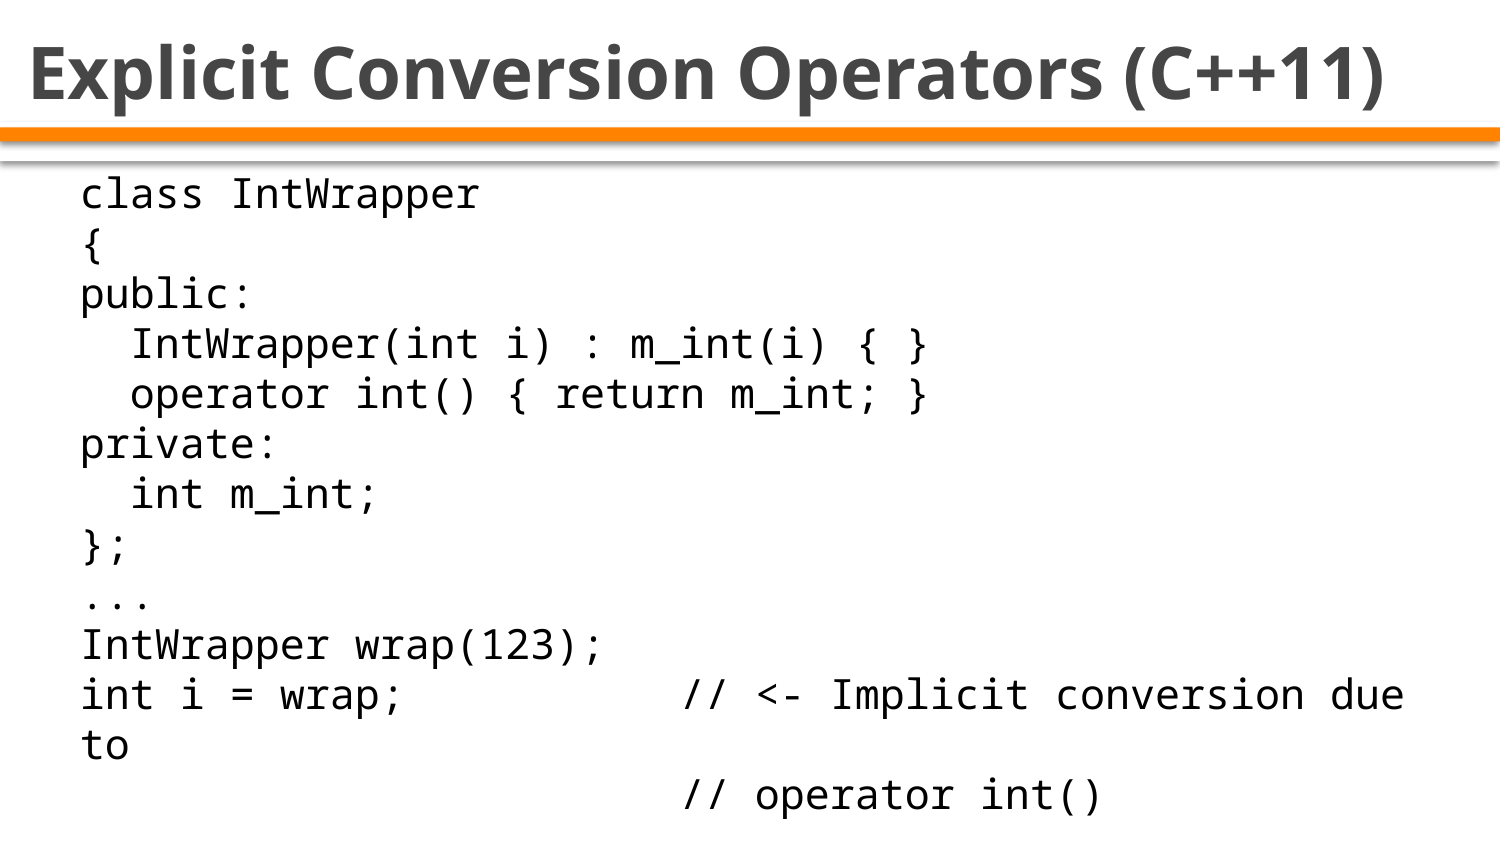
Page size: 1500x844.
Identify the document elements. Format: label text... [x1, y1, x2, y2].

list class IntWrapper { public: IntWrapper(int i) : m_int(i) { } operator int() { return m_int; } private: int m_int; }; ... IntWrapper wrap(123); int i = wrap; // <- Implicit conversion due to // operator int() [12, 159, 1488, 835]
title Explicit Conversion Operators (C++11) [12, 19, 1488, 122]
